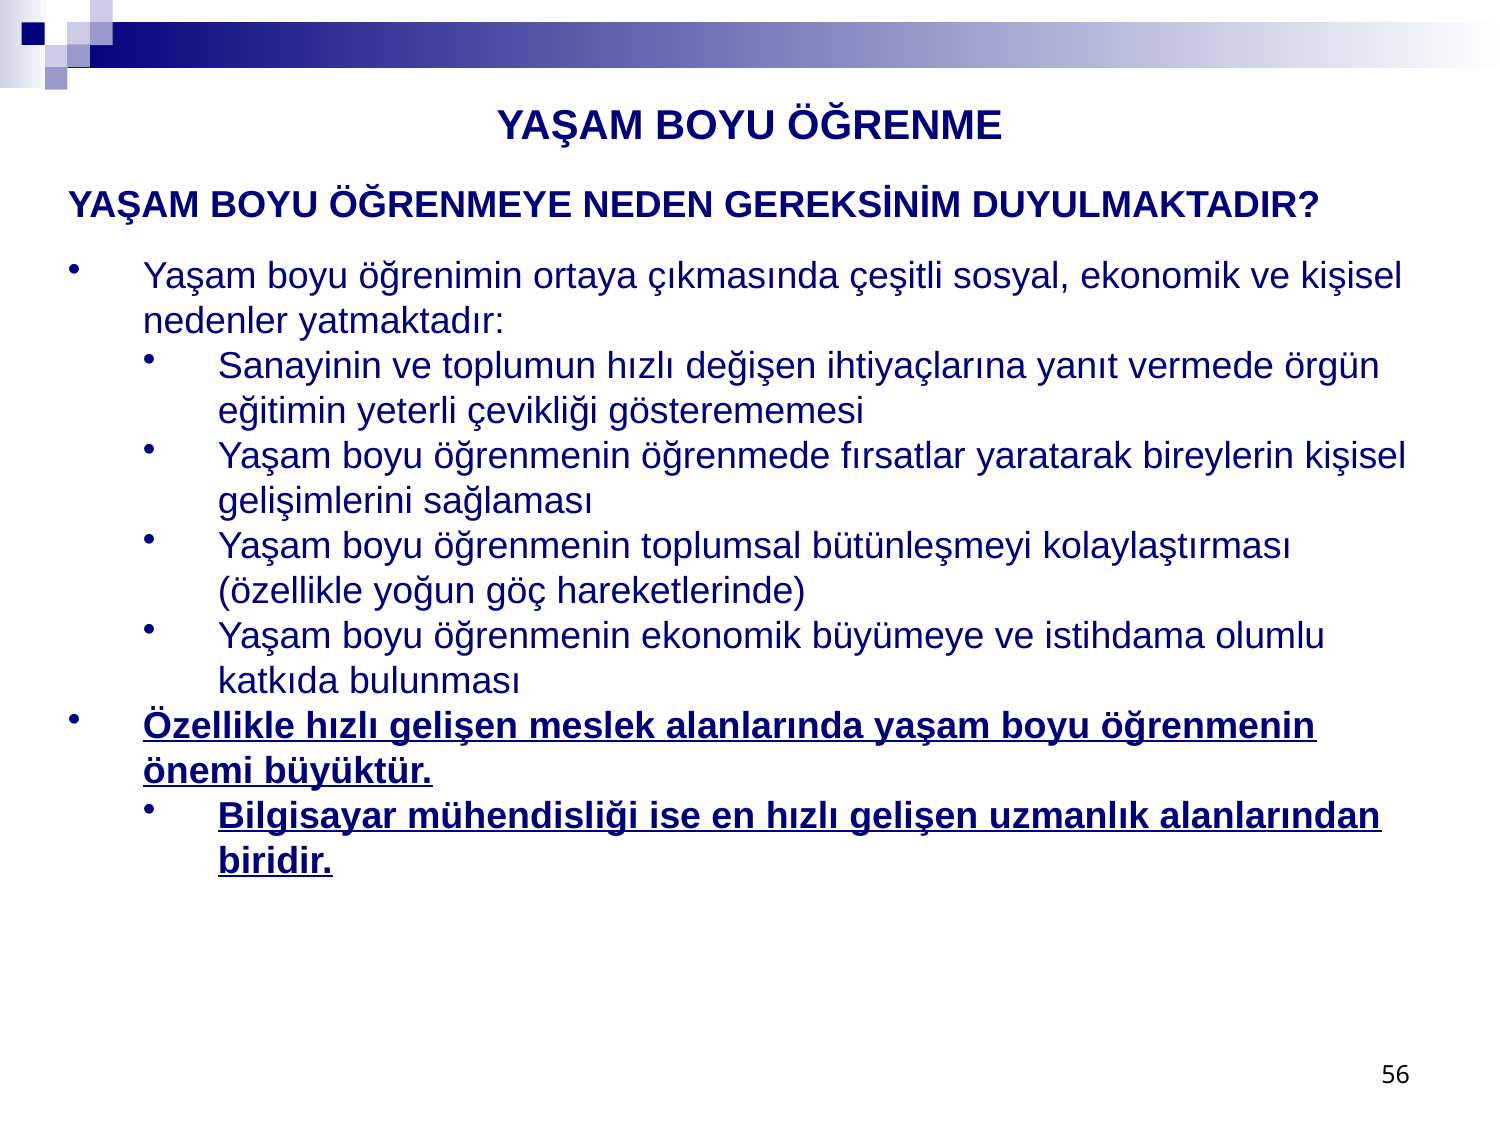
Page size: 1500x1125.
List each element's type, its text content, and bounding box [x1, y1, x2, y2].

text_box Yaşam boyu öğrenimin ortaya çıkmasında çeşitli sosyal, ekonomik ve kişisel nedenler yatmaktadır: Sanayinin ve toplumun hızlı değişen ihtiyaçlarına yanıt vermede örgün eğitimin yeterli çevikliği gösterememesi Yaşam boyu öğrenmenin öğrenmede fırsatlar yaratarak bireylerin kişisel gelişimlerini sağlaması Yaşam boyu öğrenmenin toplumsal bütünleşmeyi kolaylaştırması (özellikle yoğun göç hareketlerinde) Yaşam boyu öğrenmenin ekonomik büyümeye ve istihdama olumlu katkıda bulunması Özellikle hızlı gelişen meslek alanlarında yaşam boyu öğrenmenin önemi büyüktür. Bilgisayar mühendisliği ise en hızlı gelişen uzmanlık alanlarından biridir. [53, 243, 1447, 889]
text_box YAŞAM BOYU ÖĞRENMEYE NEDEN GEREKSİNİM DUYULMAKTADIR? [53, 172, 1447, 233]
text_box YAŞAM BOYU ÖĞRENME [0, 90, 1500, 155]
slide_number 56 [1074, 1024, 1426, 1101]
